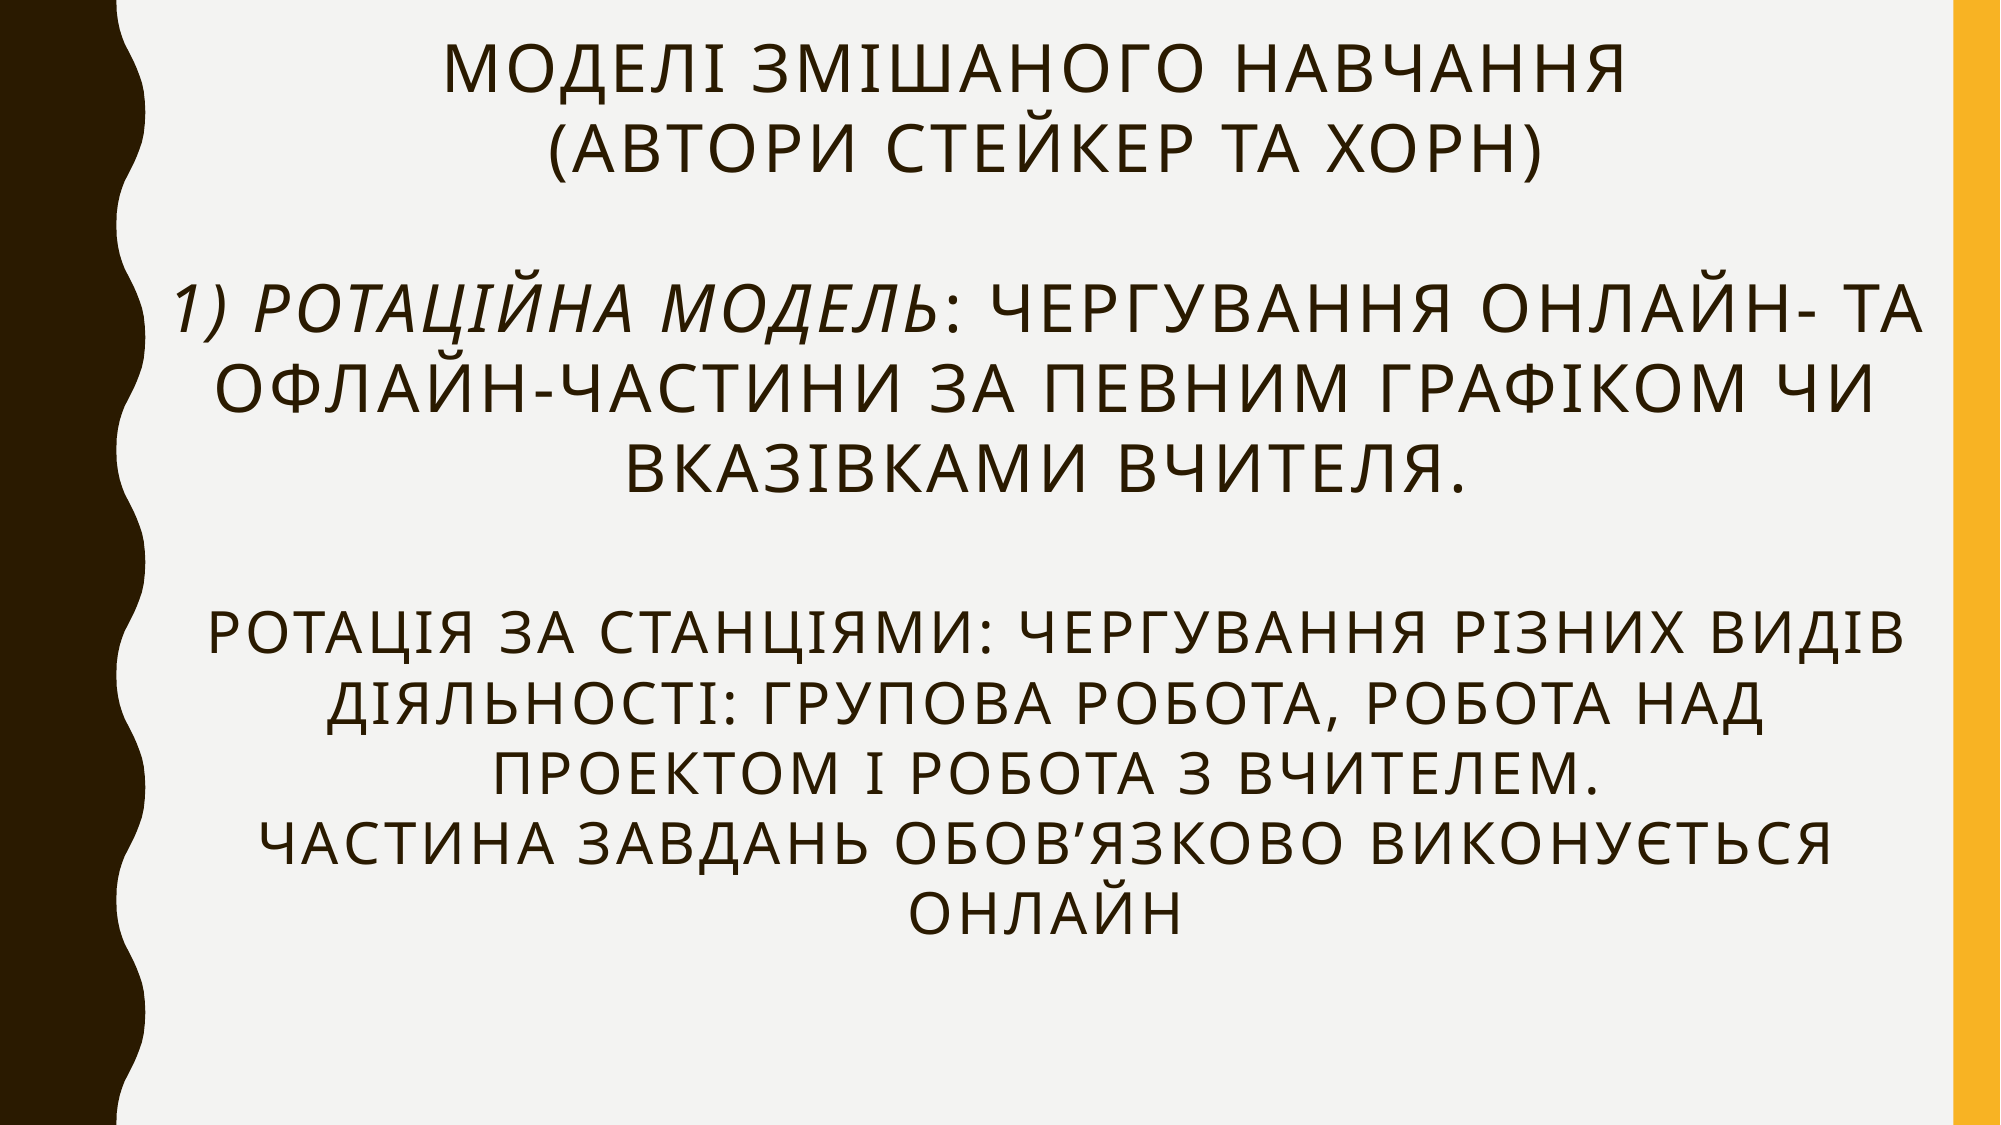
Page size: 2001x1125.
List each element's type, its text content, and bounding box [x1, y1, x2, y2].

title Моделі змішаного навчання (автори стейкер та хорн) 1) Ротаційна модель: чергування онлайн- та офлайн-частини за певним графіком чи вказівками вчителя. Ротація за станціями: чергування різних видів діяльності: групова робота, робота над проектом і робота з вчителем. Частина завдань обов’язково виконується онлайн [133, 18, 1963, 1093]
